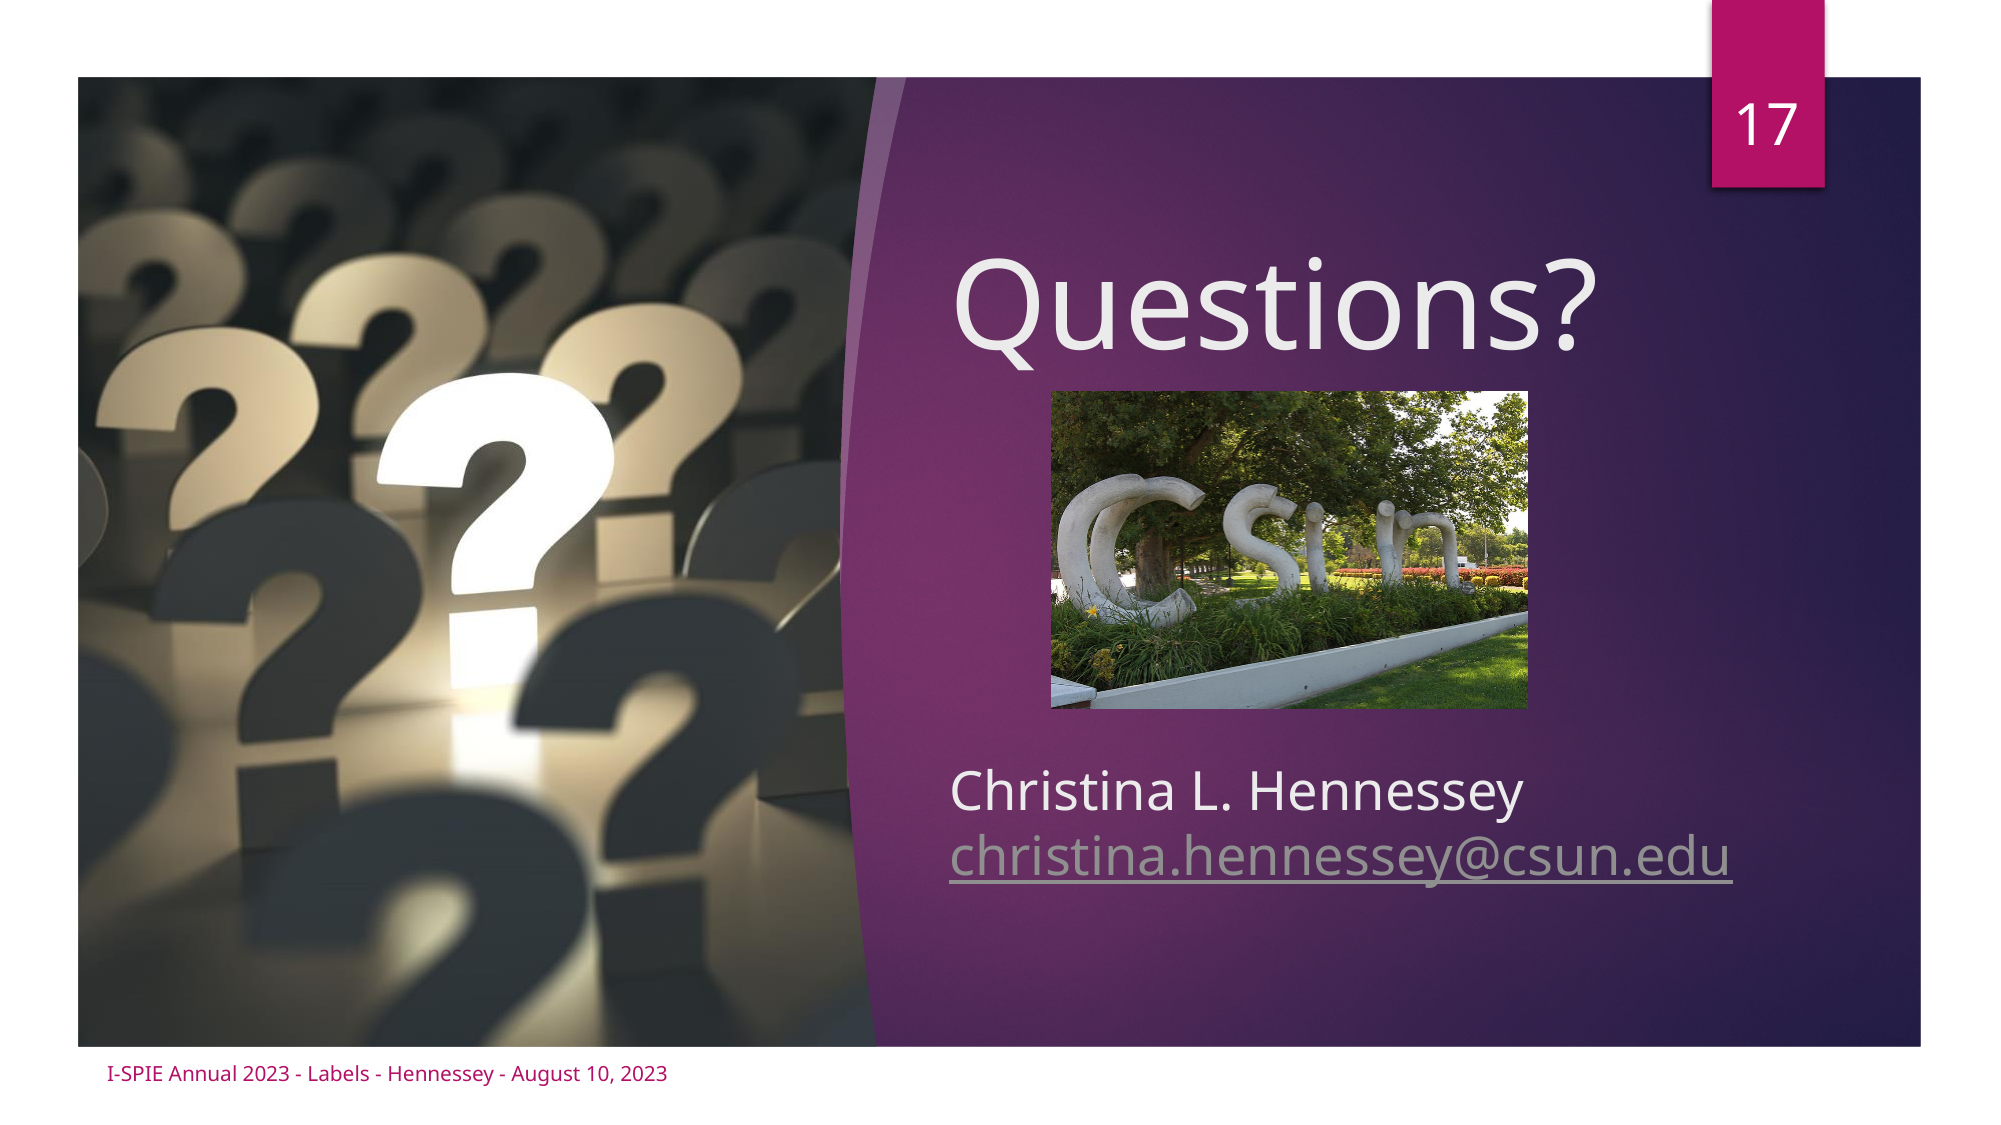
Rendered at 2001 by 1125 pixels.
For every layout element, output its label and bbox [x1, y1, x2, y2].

text_box [0, 0, 2000, 1125]
picture [69, 65, 879, 1060]
picture [1051, 390, 1528, 709]
